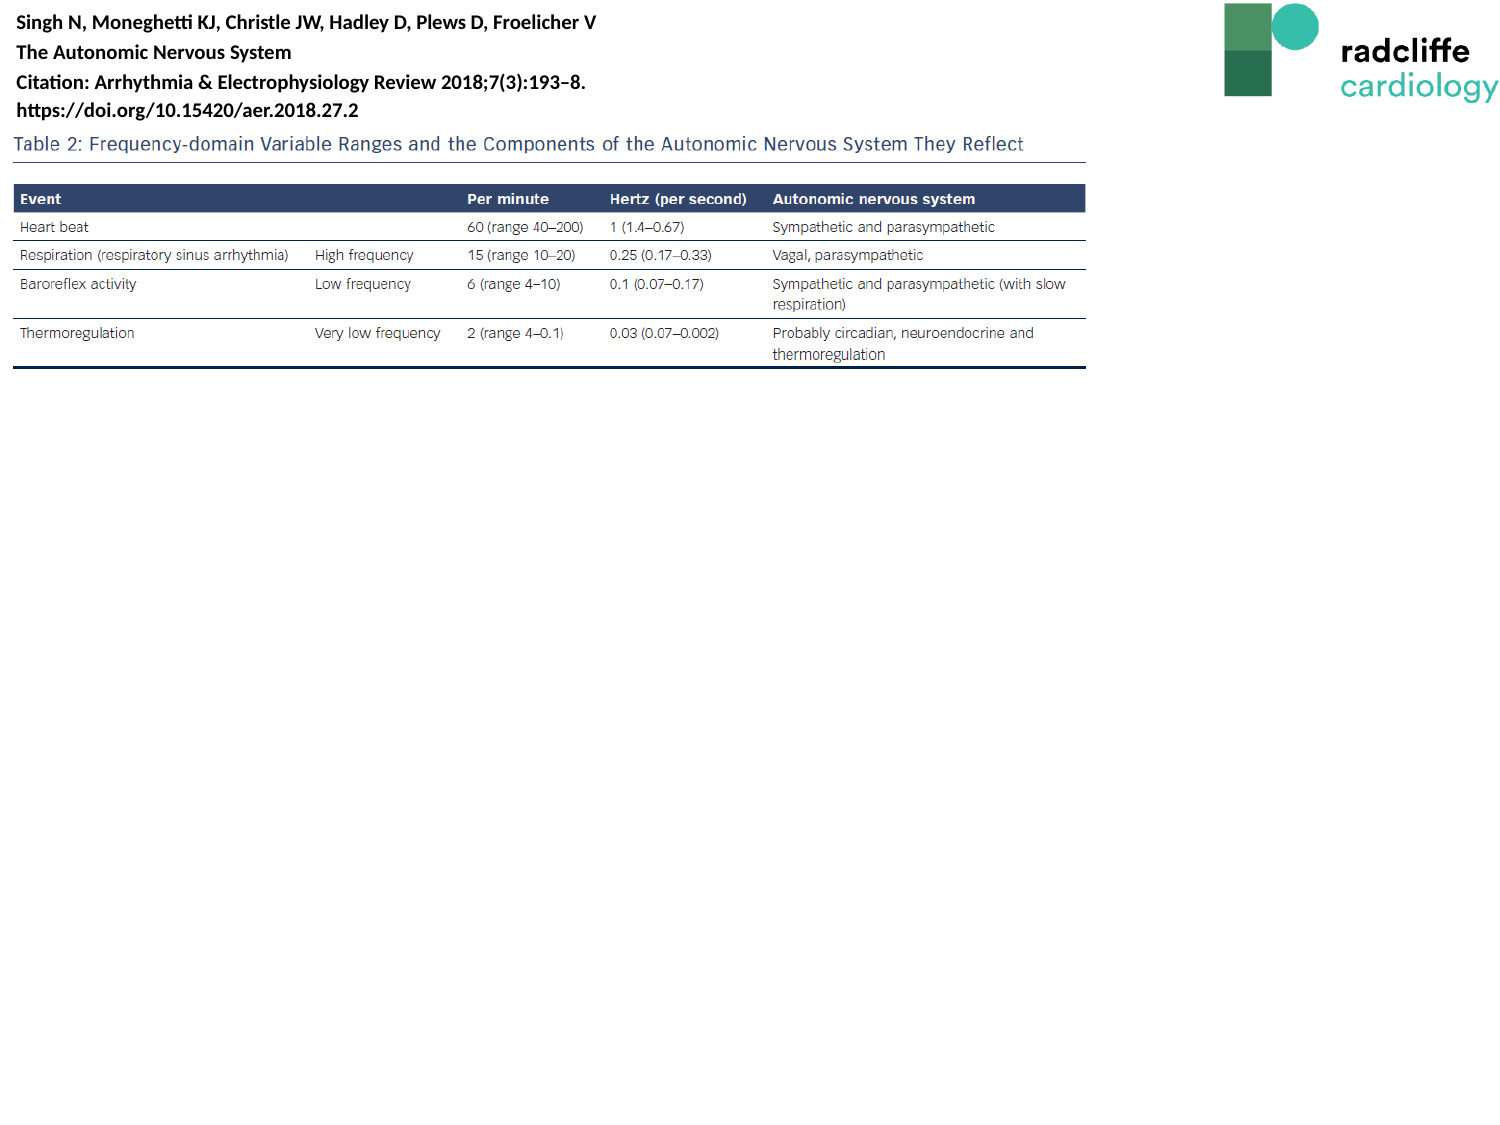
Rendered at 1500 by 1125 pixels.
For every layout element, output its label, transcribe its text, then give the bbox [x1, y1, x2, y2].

text_box Singh N, Moneghetti KJ, Christle JW, Hadley D, Plews D, Froelicher V [1, 1, 939, 31]
text_box https://doi.org/10.15420/aer.2018.27.2 [1, 89, 1500, 129]
text_box The Autonomic Nervous System [1, 31, 1224, 60]
picture [1, 124, 1096, 390]
text_box Citation: Arrhythmia & Electrophysiology Review 2018;7(3):193–8. [1, 60, 1224, 89]
picture [1224, 1, 1499, 104]
